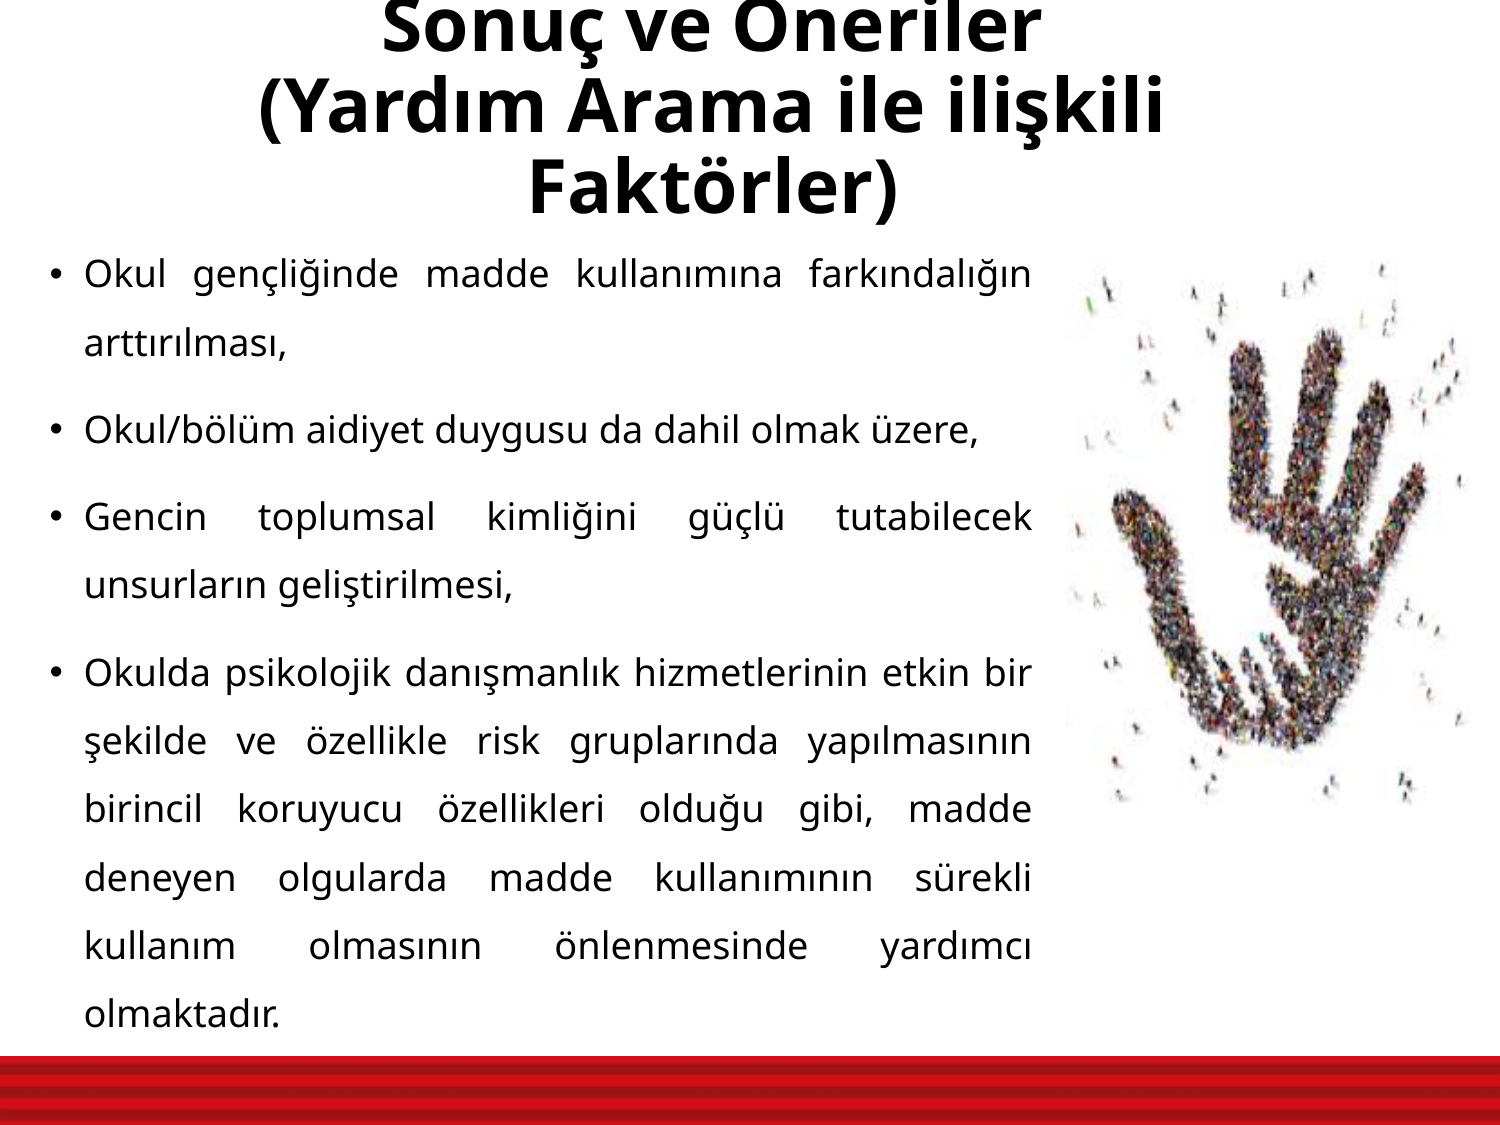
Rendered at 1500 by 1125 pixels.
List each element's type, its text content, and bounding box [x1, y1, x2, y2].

picture [1065, 261, 1472, 808]
text_box Sonuç ve Öneriler (Yardım Arama ile ilişkili Faktörler) [188, 64, 1238, 153]
picture [0, 1056, 1500, 1125]
list Okul gençliğinde madde kullanımına farkındalığın arttırılması, Okul/bölüm aidiyet duygusu da dahil olmak üzere, Gencin toplumsal kimliğini güçlü tutabilecek unsurların geliştirilmesi, Okulda psikolojik danışmanlık hizmetlerinin etkin bir şekilde ve özellikle risk gruplarında yapılmasının birincil koruyucu özellikleri olduğu gibi, madde deneyen olgularda madde kullanımının sürekli kullanım olmasının önlenmesinde yardımcı olmaktadır. [34, 219, 1049, 1044]
